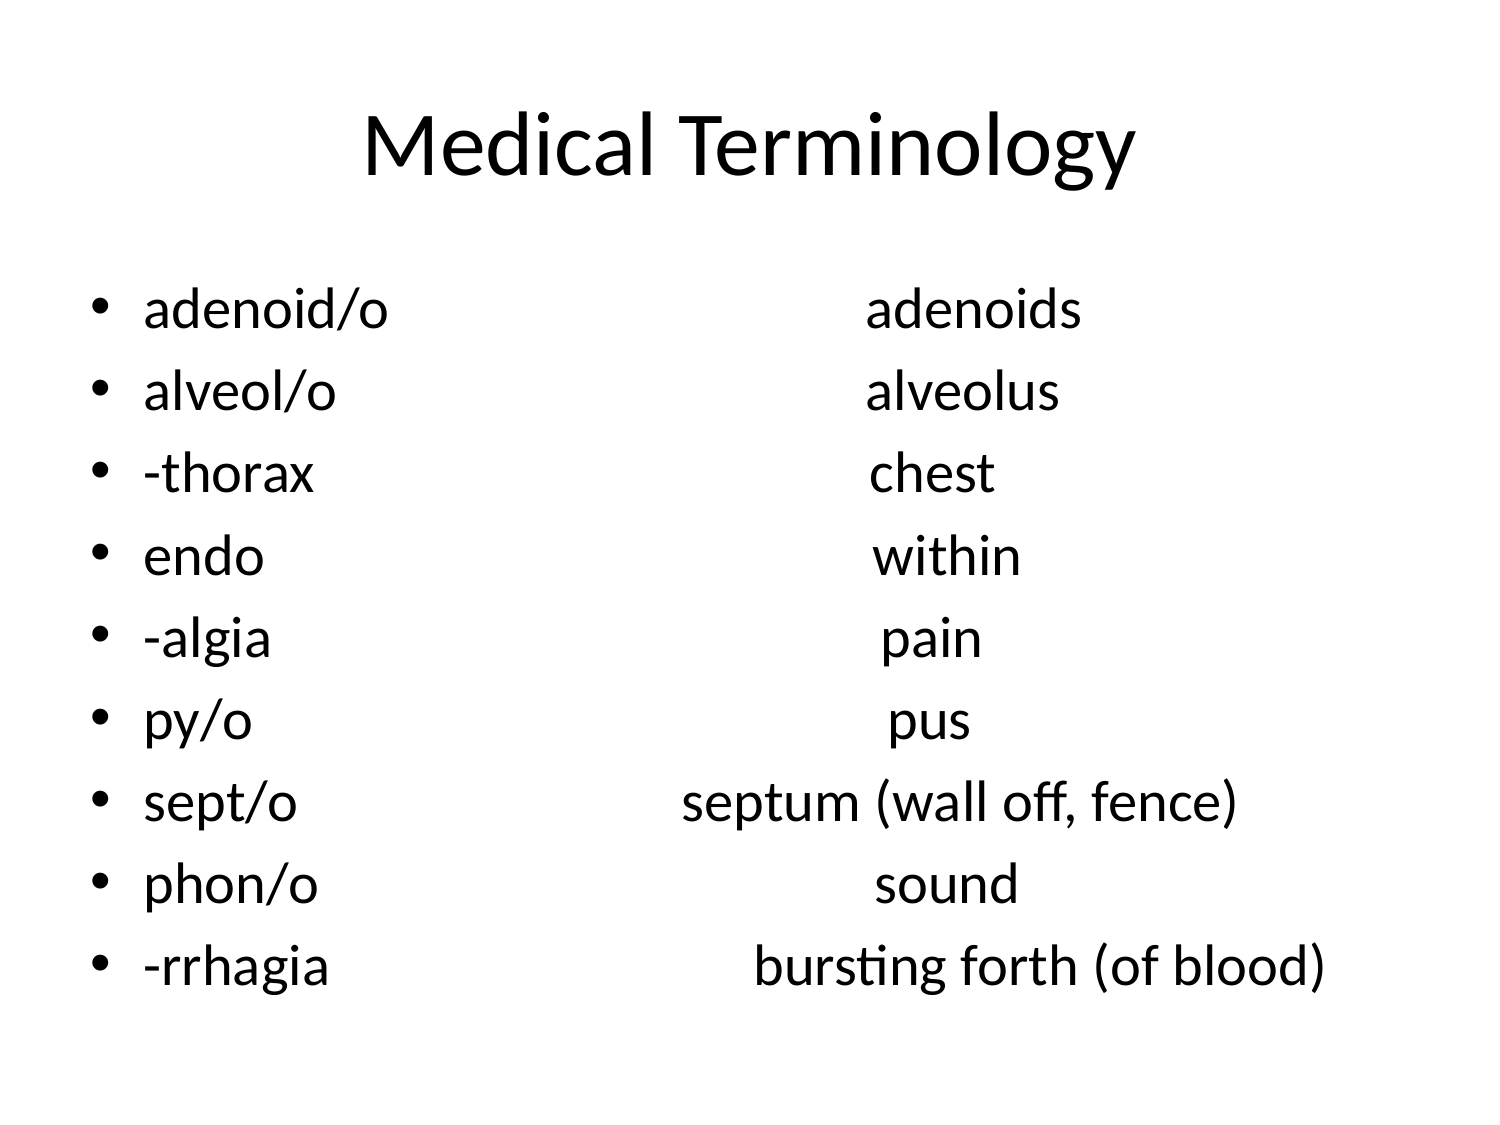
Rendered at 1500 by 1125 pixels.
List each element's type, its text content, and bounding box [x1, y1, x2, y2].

list adenoid/o adenoids alveol/o alveolus -thorax chest endo within -algia pain py/o pus sept/o septum (wall off, fence) phon/o sound -rrhagia bursting forth (of blood) [75, 262, 1425, 1005]
title Medical Terminology [75, 45, 1425, 233]
